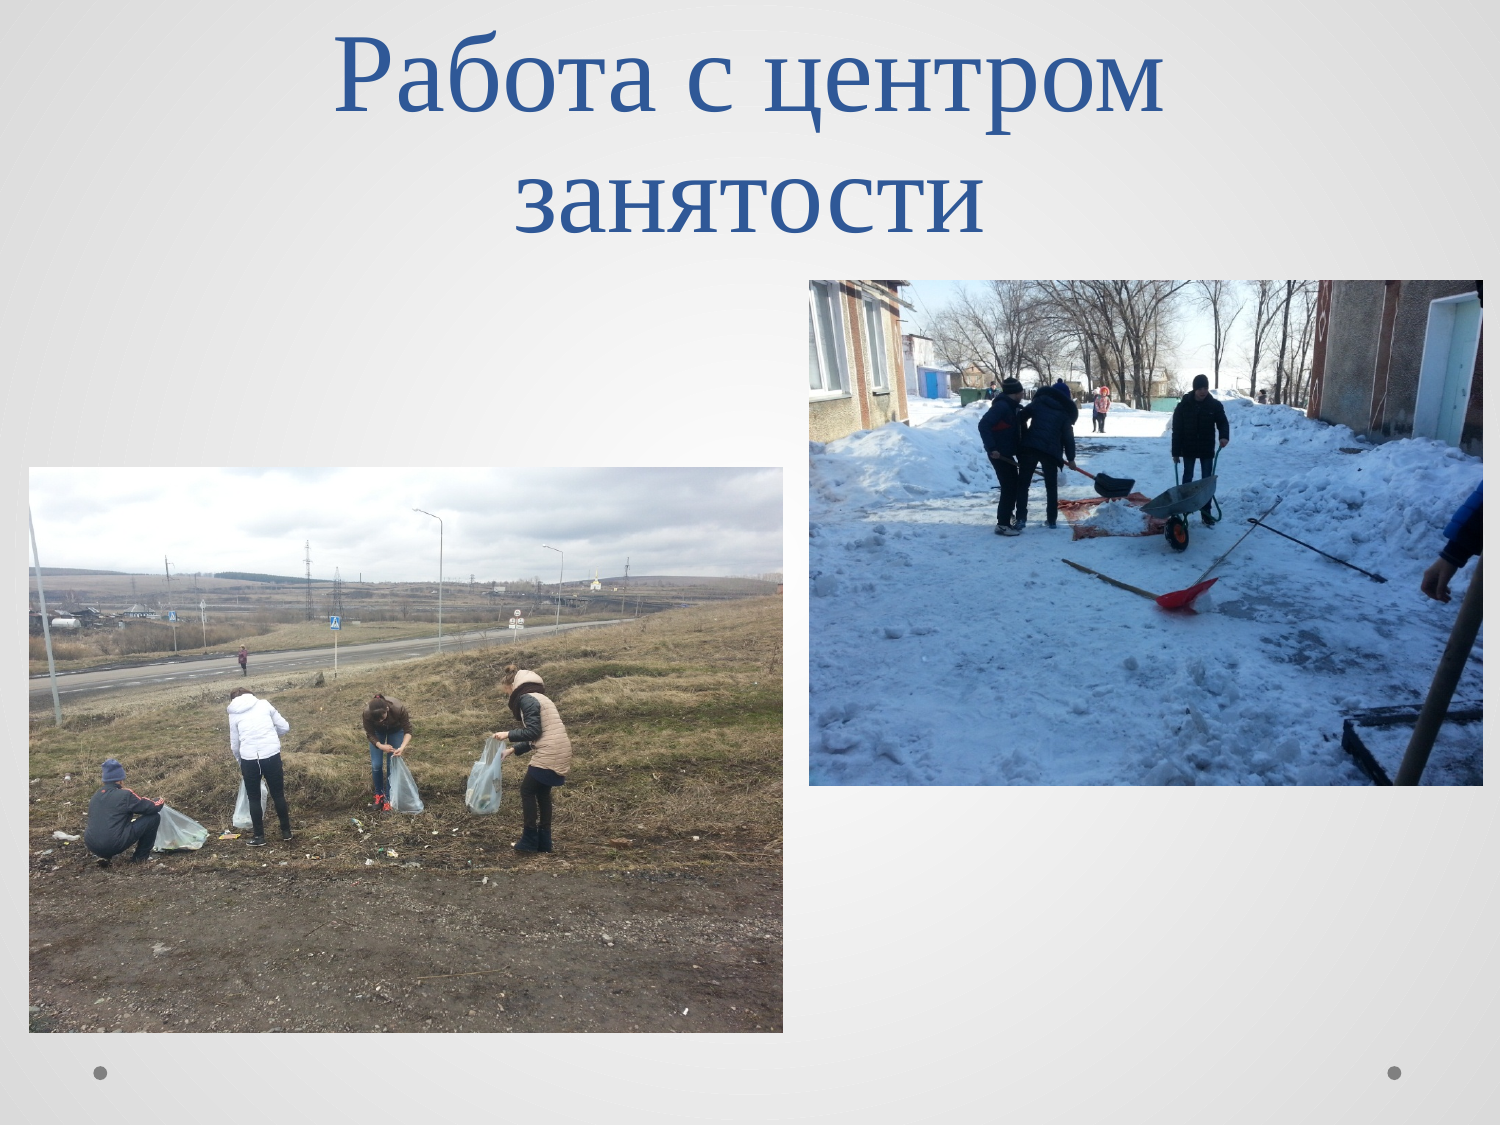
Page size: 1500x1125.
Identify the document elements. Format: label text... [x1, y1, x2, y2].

title Работа с центром занятости [75, 0, 1425, 263]
picture [29, 467, 783, 1033]
picture [808, 279, 1484, 786]
